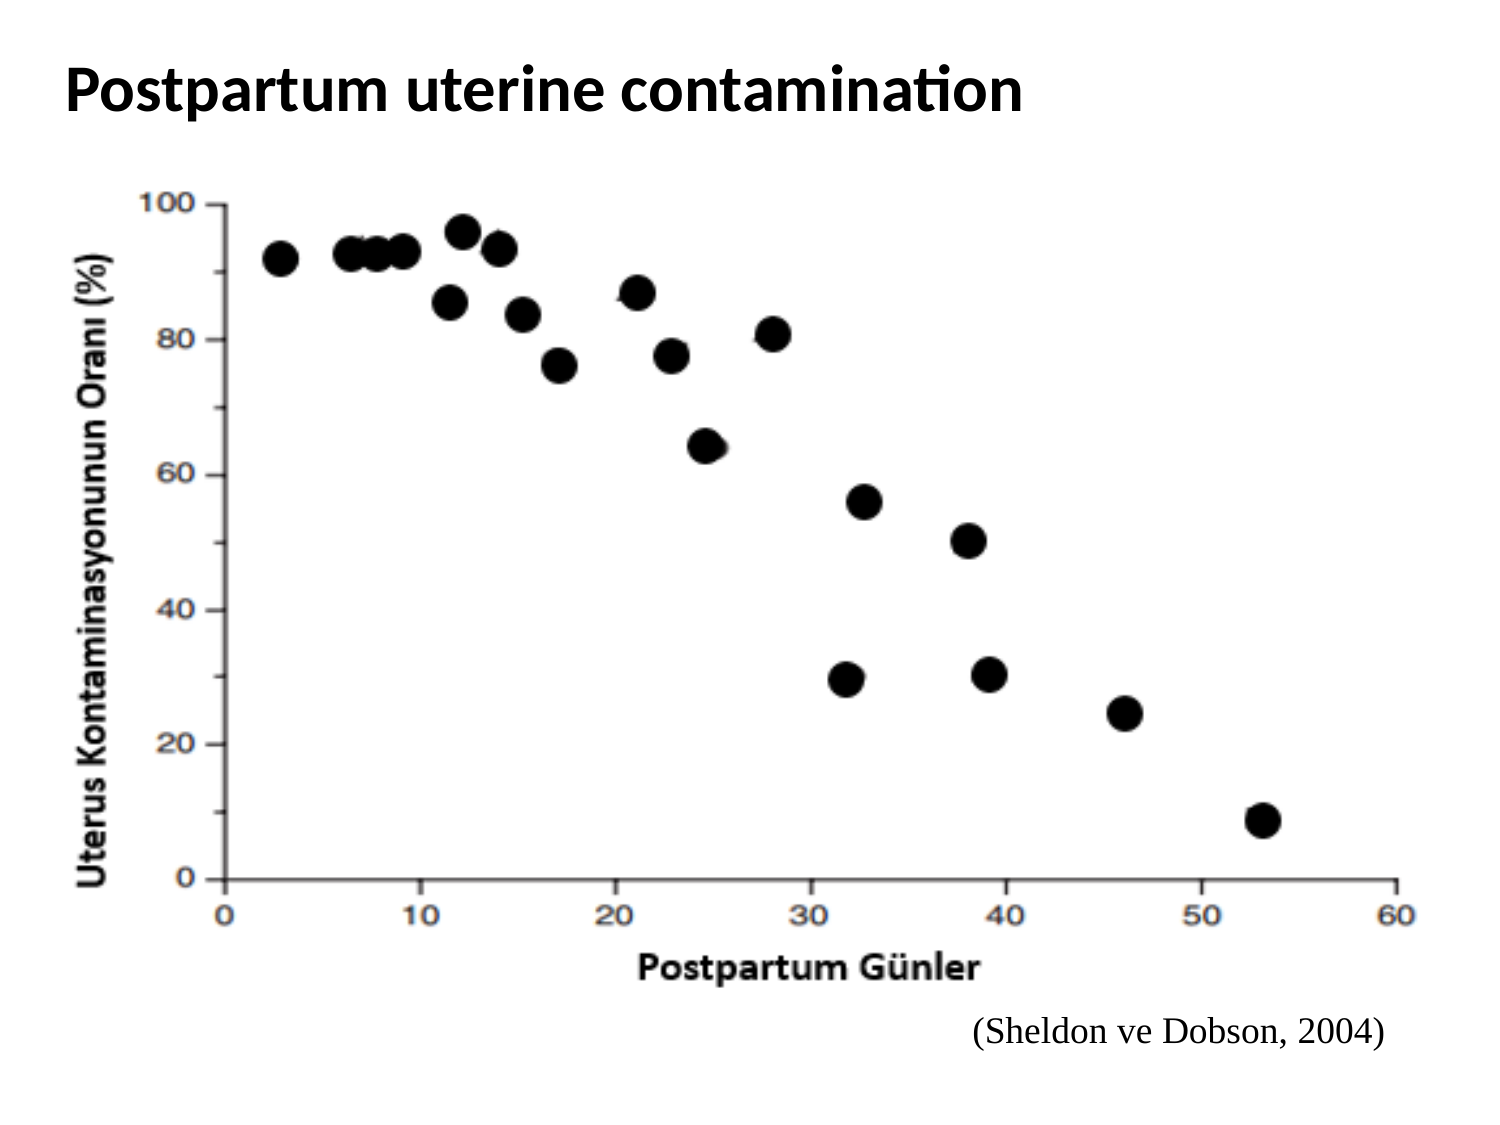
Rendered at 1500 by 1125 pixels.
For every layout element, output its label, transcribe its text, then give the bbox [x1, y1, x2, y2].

picture [64, 172, 1436, 999]
text_box (Sheldon ve Dobson, 2004) [957, 1007, 1401, 1058]
text_box Postpartum uterine contamination [50, 37, 1041, 132]
